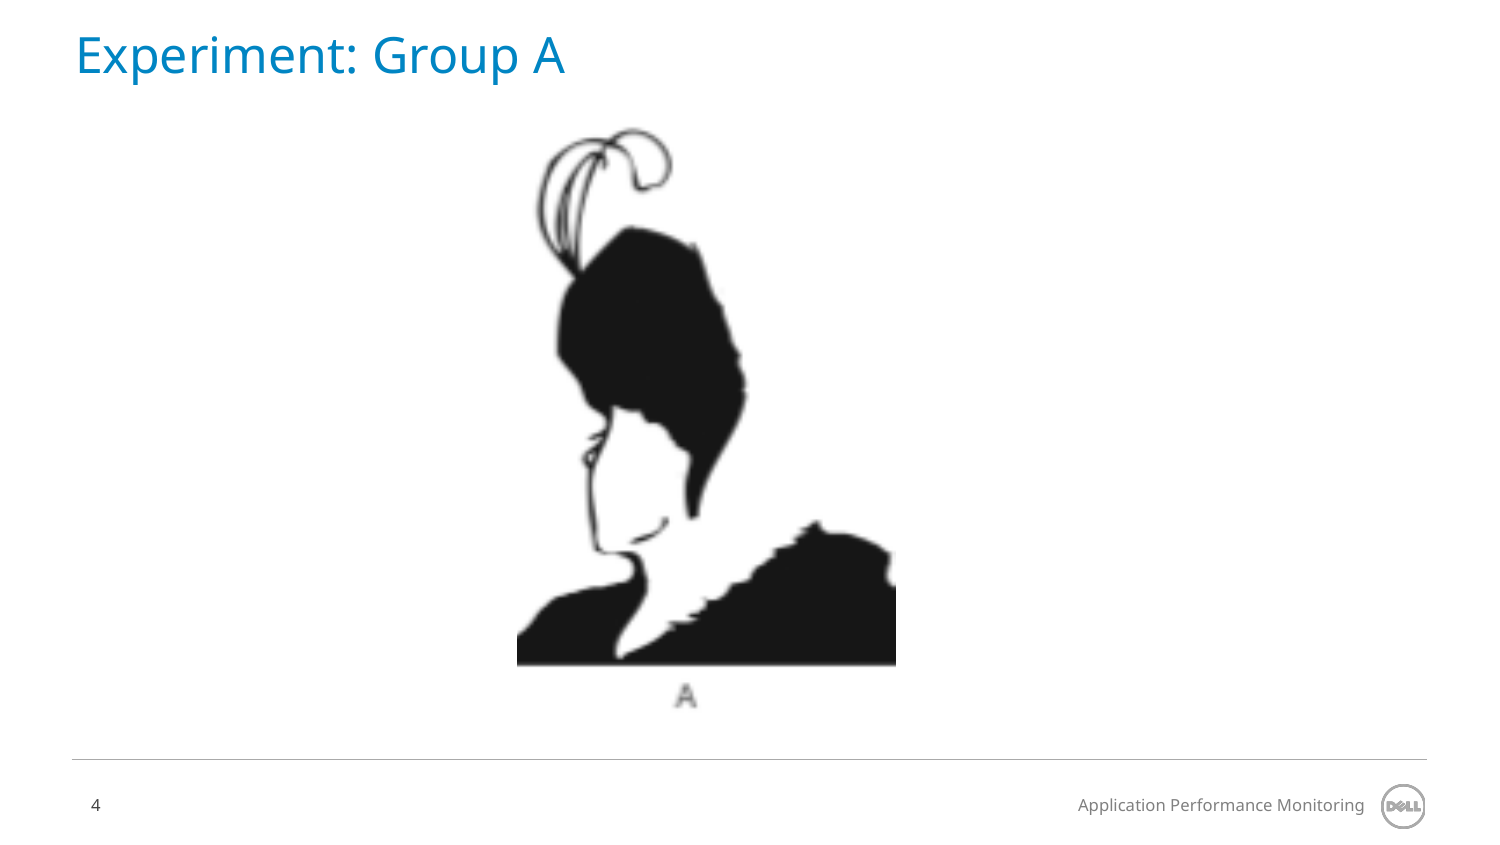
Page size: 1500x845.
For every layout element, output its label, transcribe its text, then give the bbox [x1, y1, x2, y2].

footer Application Performance Monitoring [1065, 795, 1366, 815]
title Experiment: Group A [74, 29, 1434, 85]
picture [517, 84, 897, 748]
